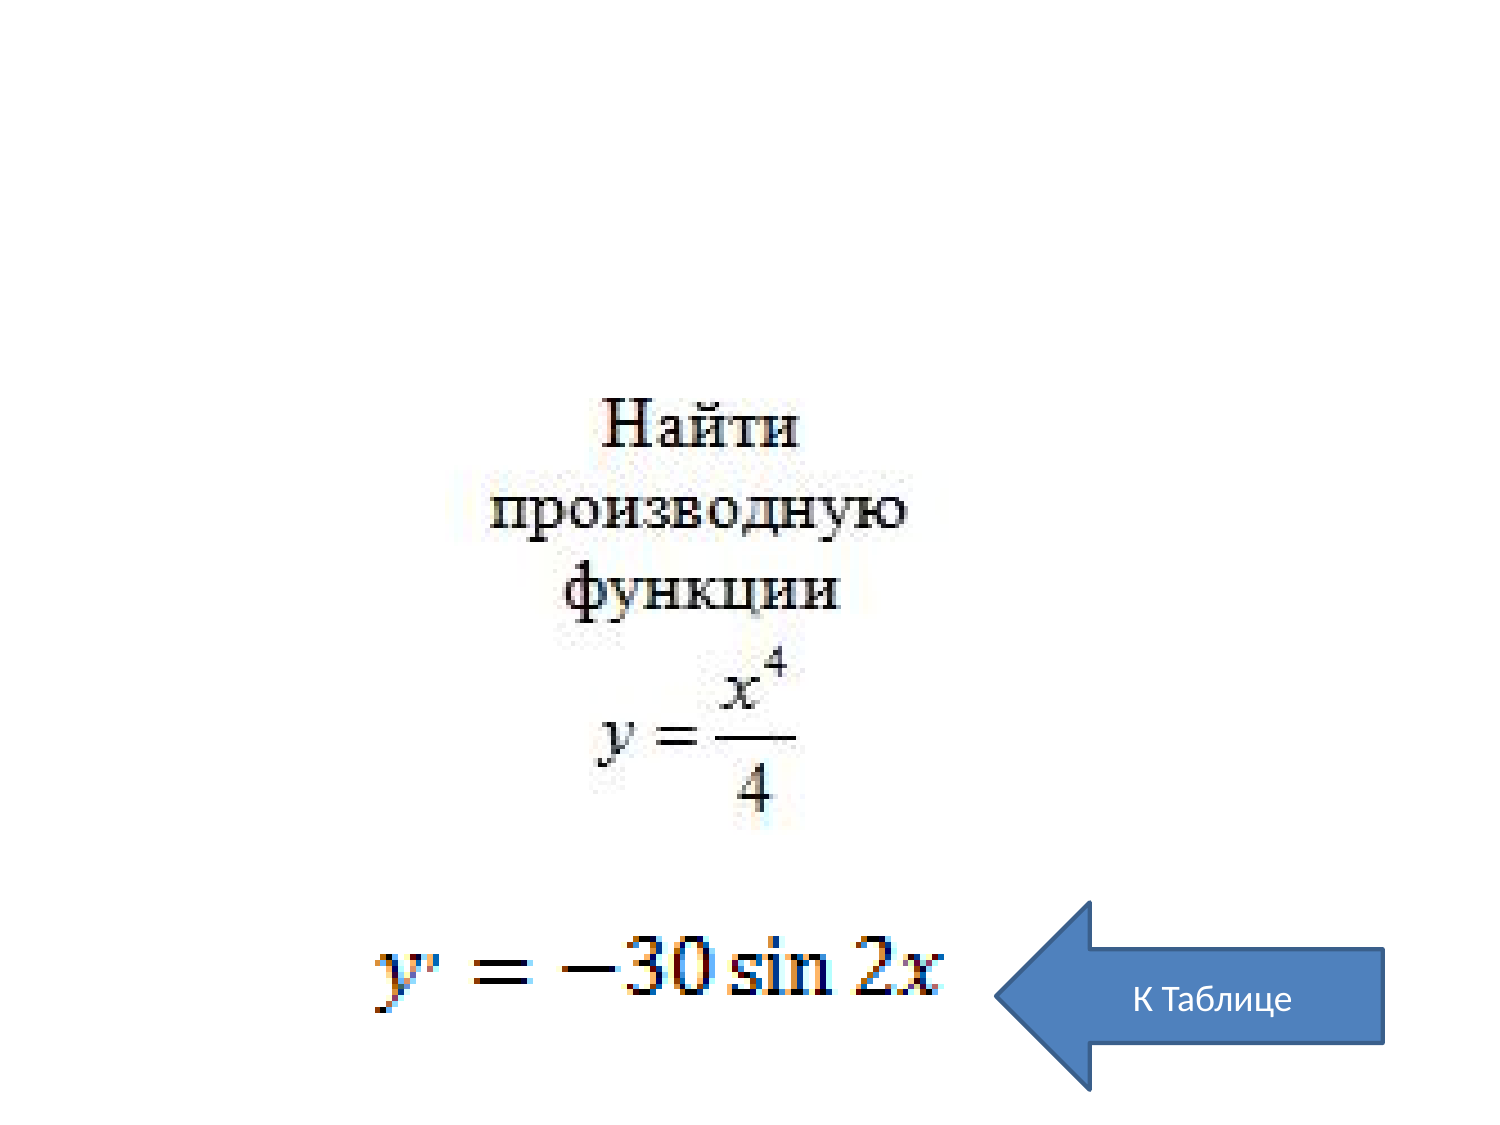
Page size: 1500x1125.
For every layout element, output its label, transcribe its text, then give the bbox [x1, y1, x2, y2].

text_box К Таблице [993, 900, 1385, 1092]
picture [374, 925, 950, 1044]
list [445, 398, 1332, 840]
